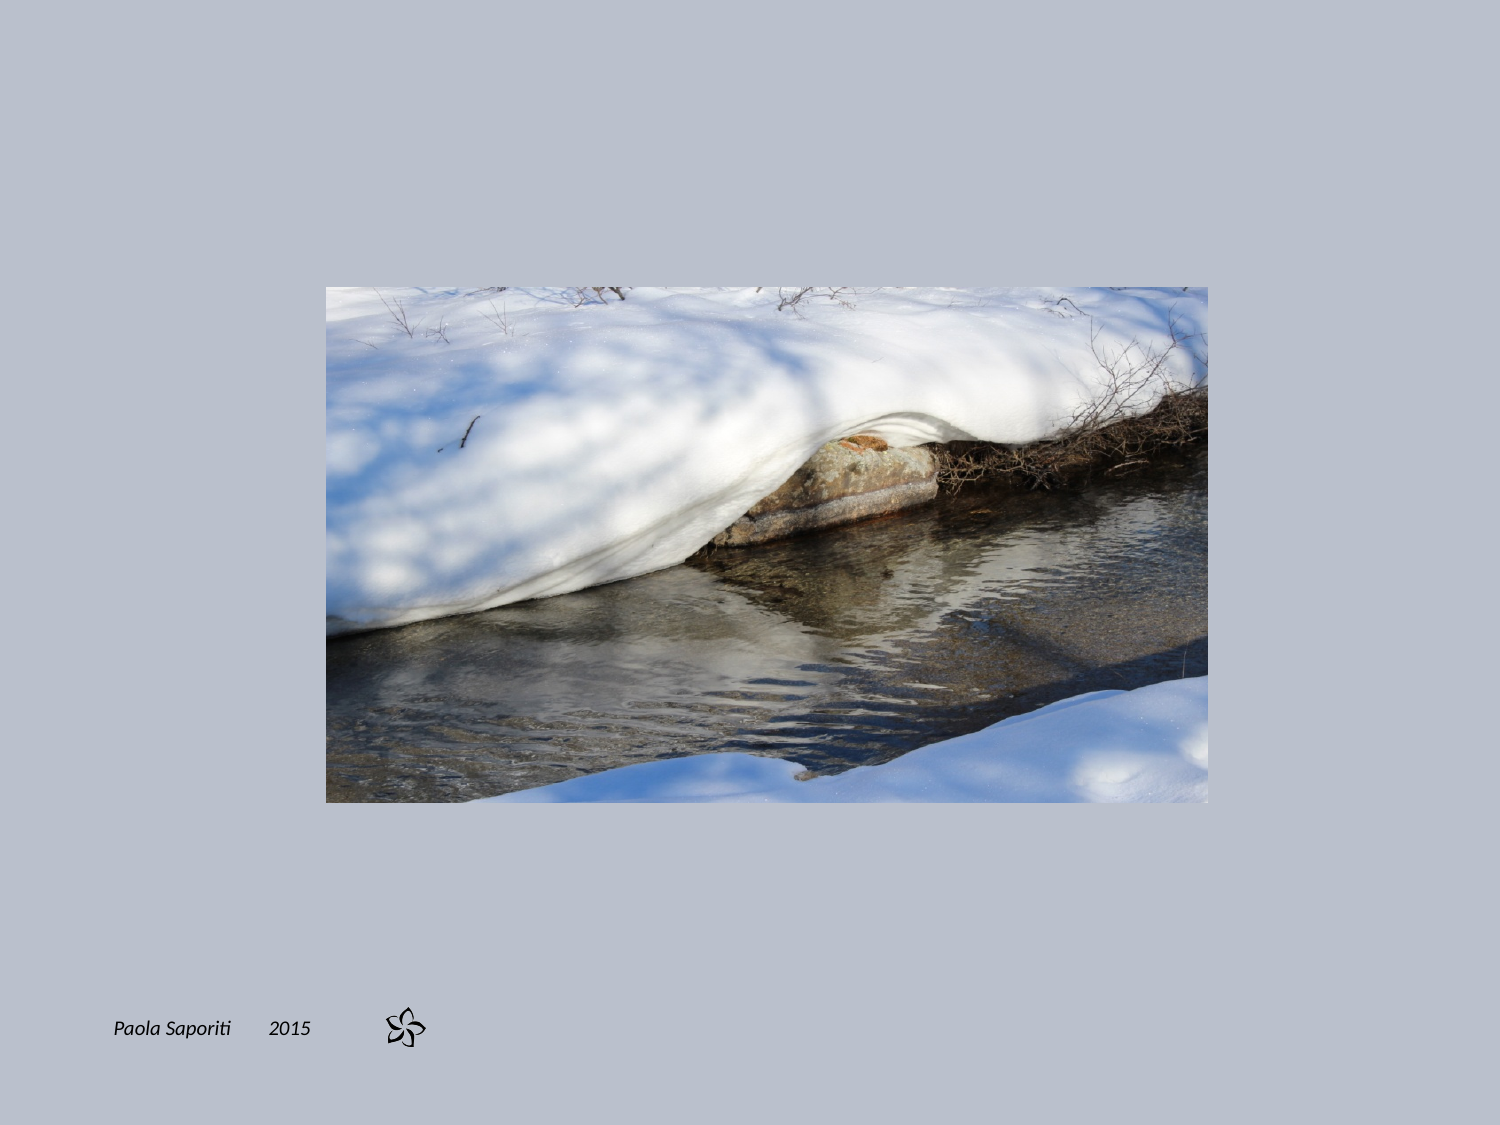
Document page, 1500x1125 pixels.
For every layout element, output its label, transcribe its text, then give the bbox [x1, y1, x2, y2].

picture [326, 287, 1208, 803]
picture [379, 1002, 432, 1052]
text_box Paola Saporiti 2015 [98, 1007, 326, 1048]
